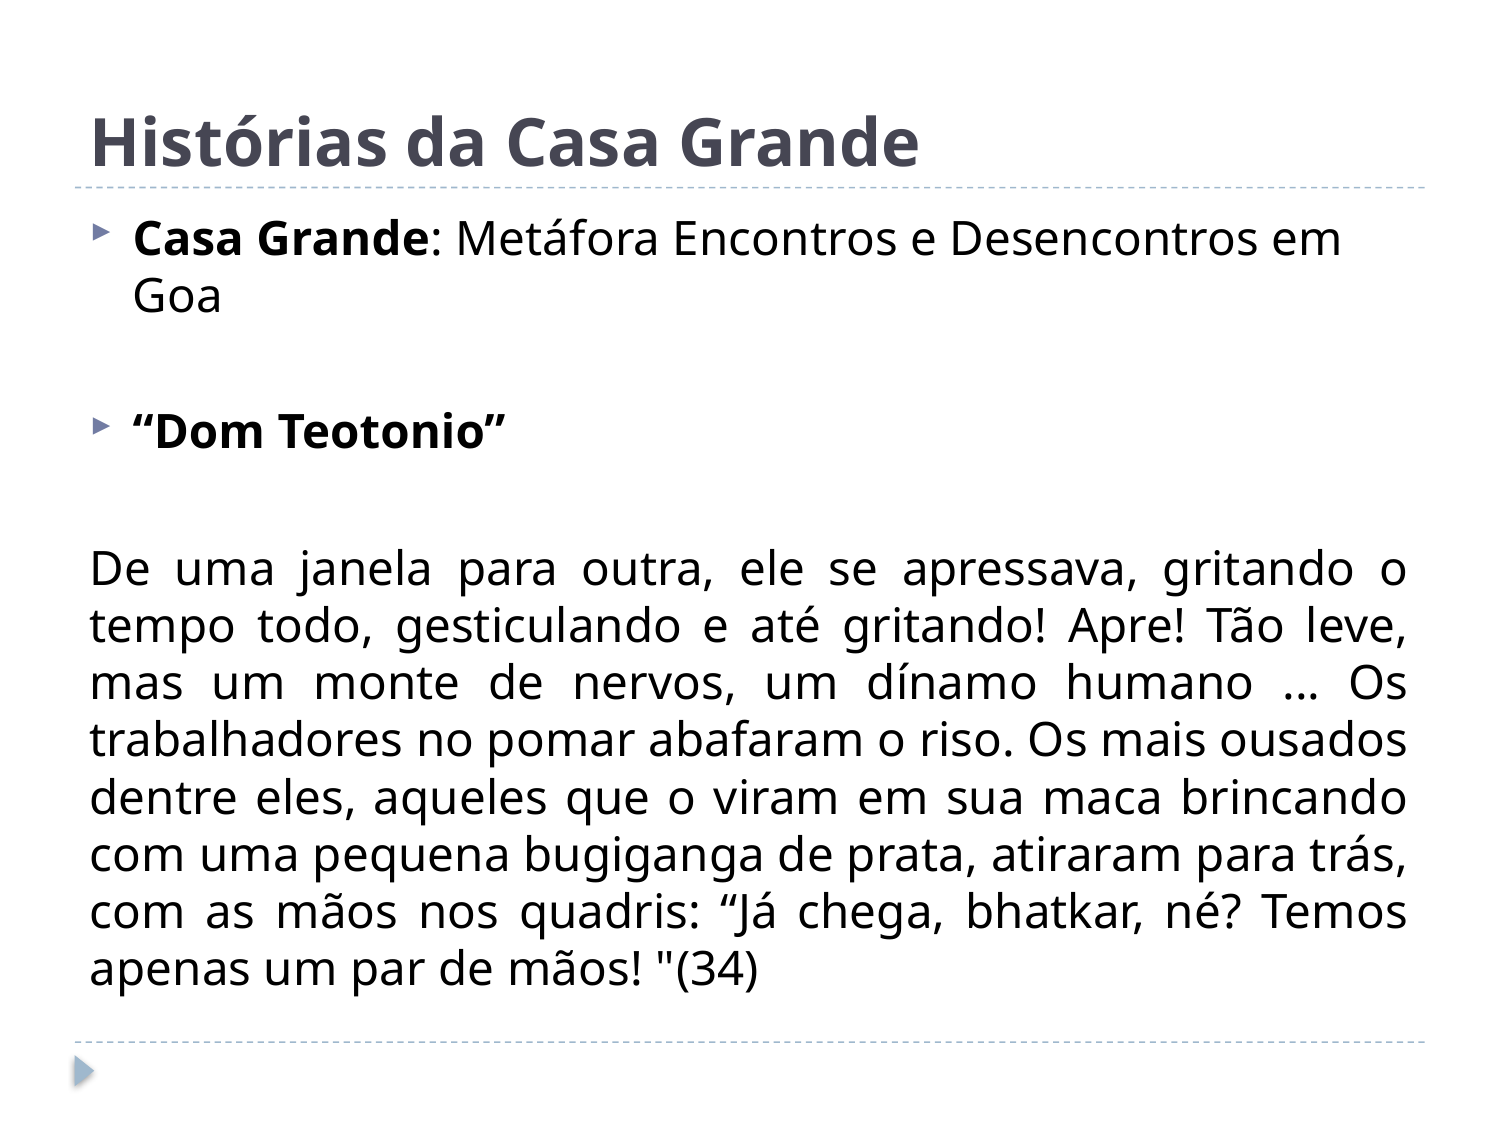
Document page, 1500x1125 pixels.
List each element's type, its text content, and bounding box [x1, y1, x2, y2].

title Histórias da Casa Grande [75, 24, 1425, 188]
list Casa Grande: Metáfora Encontros e Desencontros em Goa “Dom Teotonio” De uma janela para outra, ele se apressava, gritando o tempo todo, gesticulando e até gritando! Apre! Tão leve, mas um monte de nervos, um dínamo humano ... Os trabalhadores no pomar abafaram o riso. Os mais ousados dentre eles, aqueles que o viram em sua maca brincando com uma pequena bugiganga de prata, atiraram para trás, com as mãos nos quadris: “Já chega, bhatkar, né? Temos apenas um par de mãos! "(34) [75, 200, 1425, 1010]
